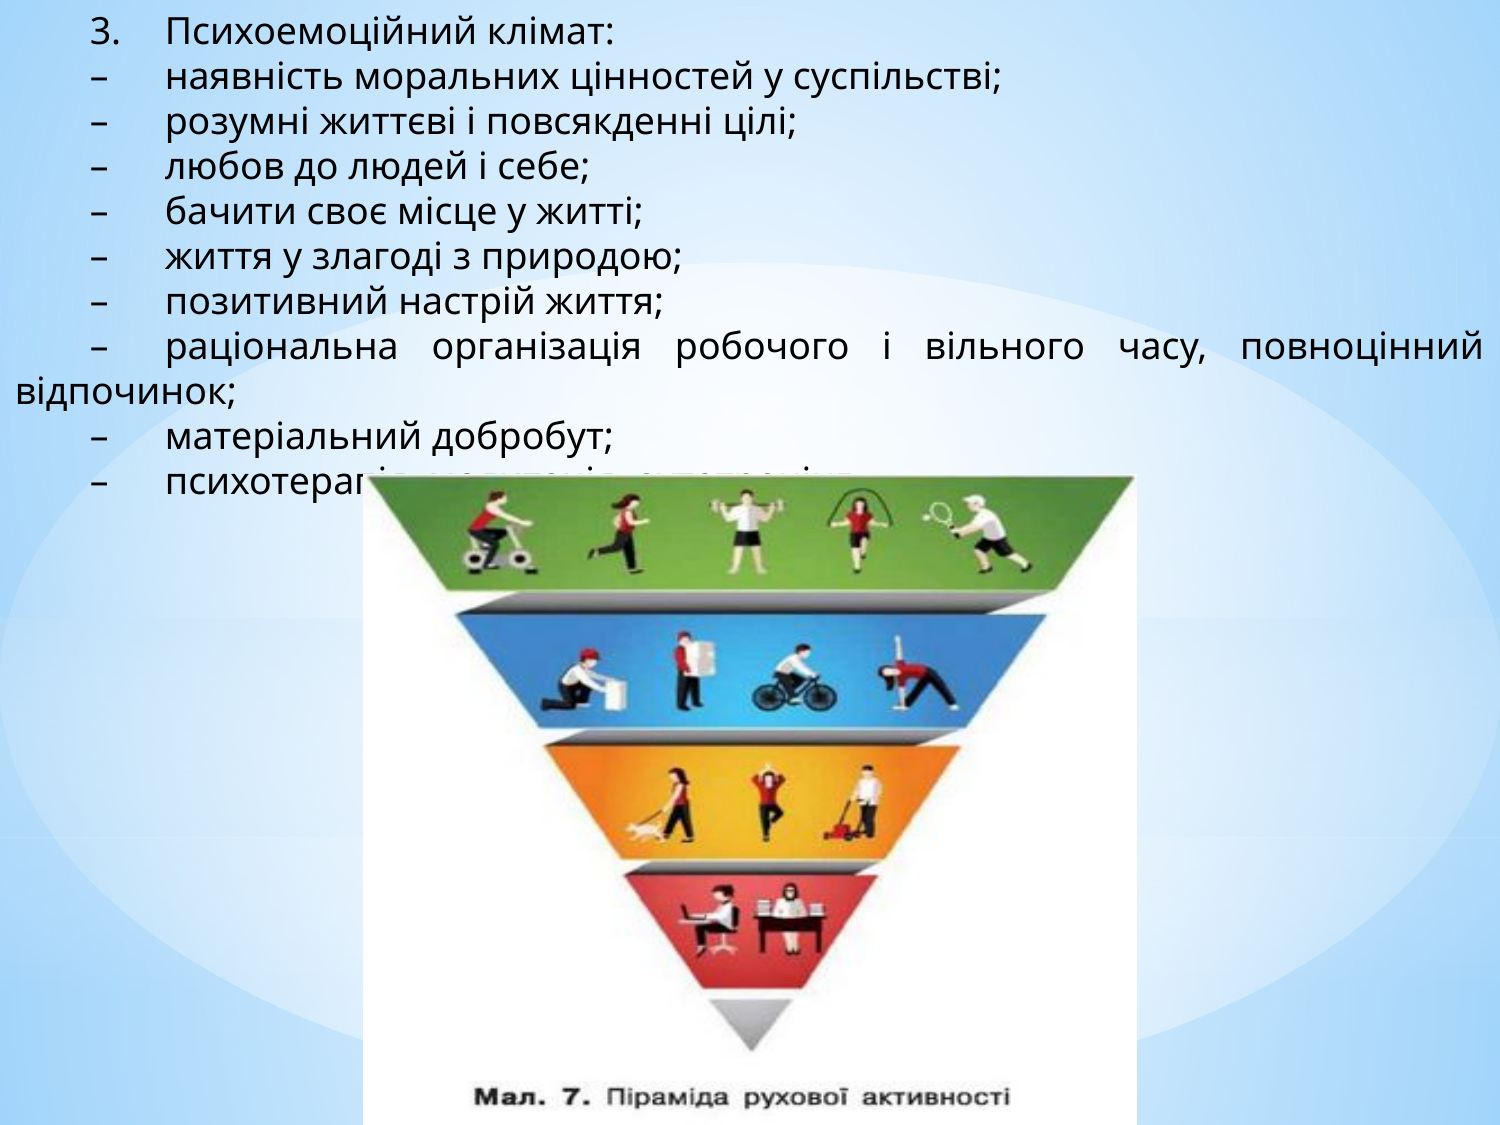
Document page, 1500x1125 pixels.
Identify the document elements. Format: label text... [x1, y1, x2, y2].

text_box 3. Психоемоційний клімат: – наявність моральних цінностей у суспільстві; – розумні життєві і повсякденні цілі; – любов до людей і себе; – бачити своє місце у житті; – життя у злагоді з природою; – позитивний настрій життя; – раціональна організація робочого і вільного часу, повноцінний відпочинок; – матеріальний добробут; – психотерапія, медитація, аутотренінг. [0, 0, 1500, 510]
picture [362, 473, 1138, 1125]
